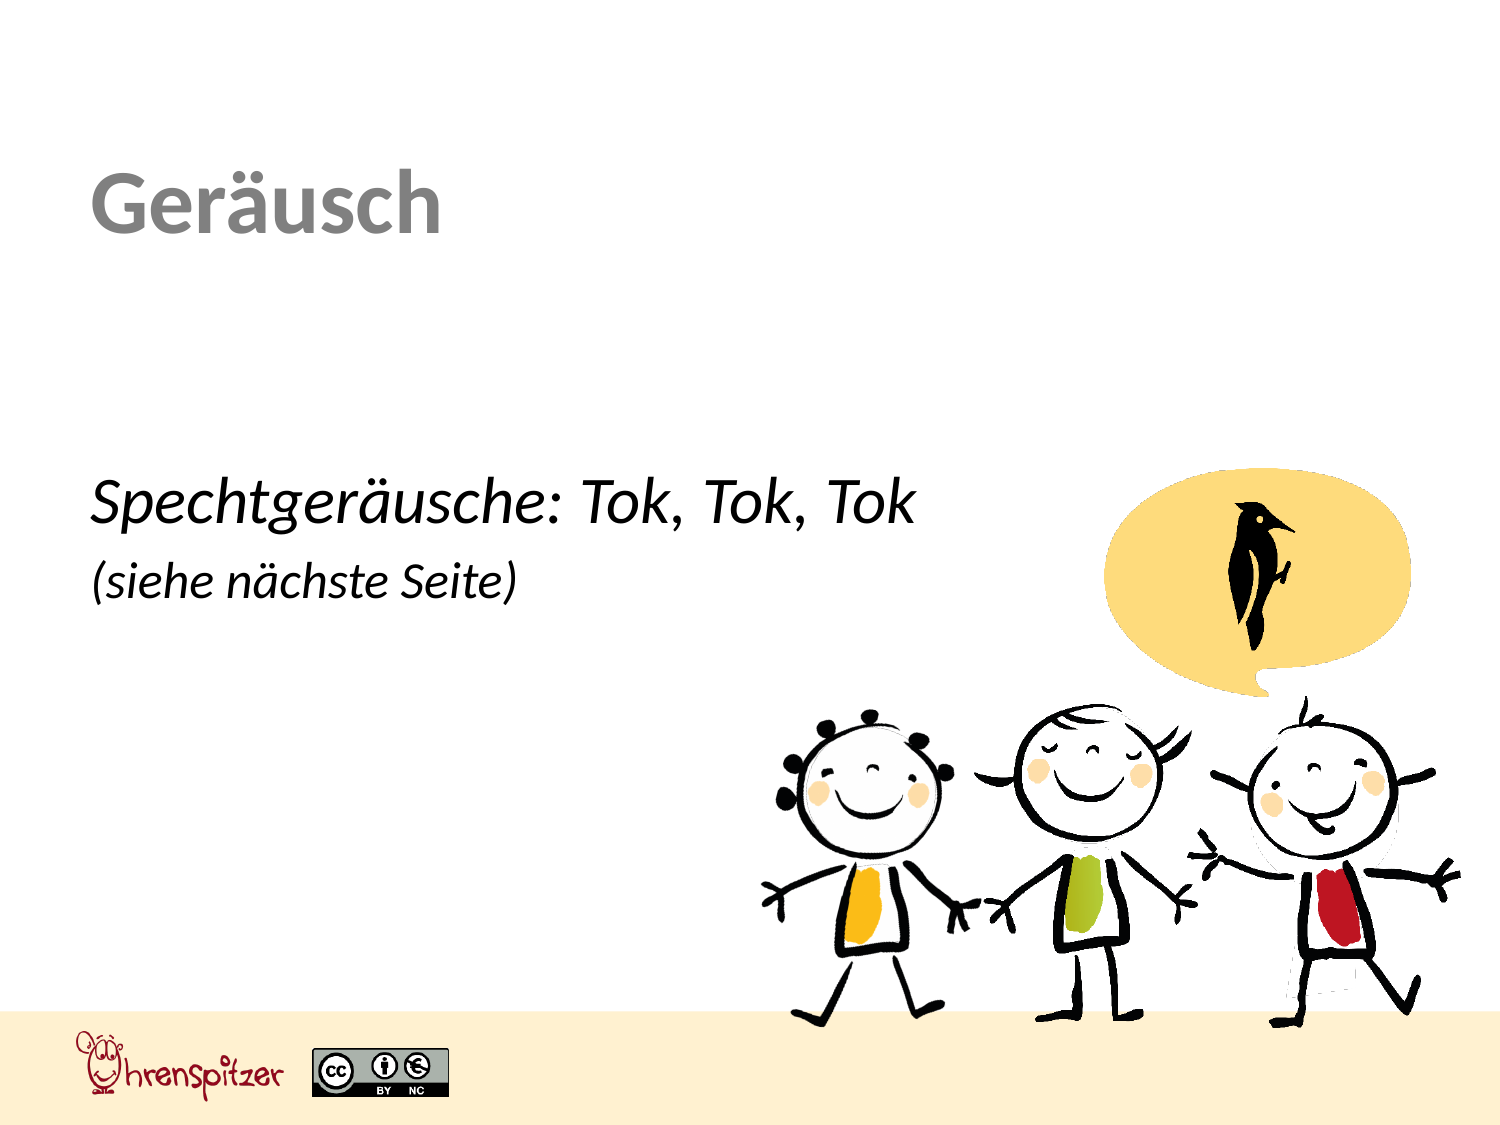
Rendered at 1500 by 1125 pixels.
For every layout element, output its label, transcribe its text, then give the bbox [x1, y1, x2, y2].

picture [312, 1048, 449, 1097]
picture [727, 468, 1461, 1056]
title Geräusch [75, 103, 1425, 262]
list Spechtgeräusche: Tok, Tok, Tok (siehe nächste Seite) [75, 262, 1425, 1005]
